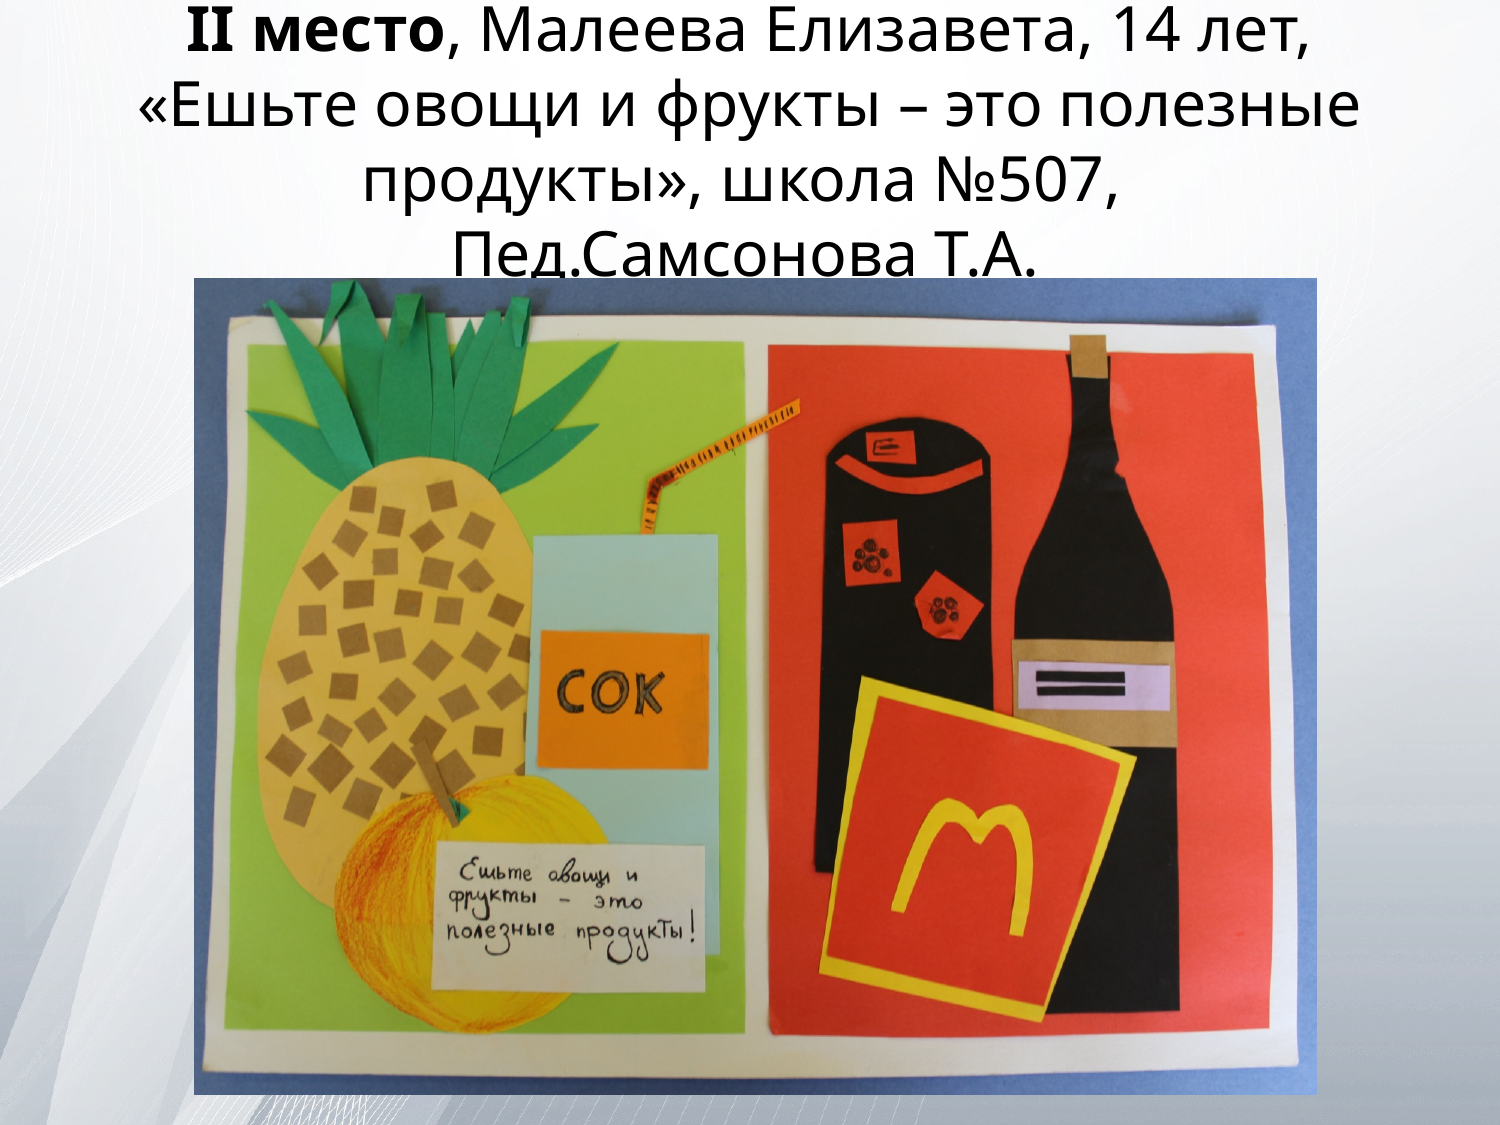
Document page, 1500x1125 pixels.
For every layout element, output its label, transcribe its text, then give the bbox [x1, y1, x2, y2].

picture [0, 0, 1500, 1125]
title II место, Малеева Елизавета, 14 лет, «Ешьте овощи и фрукты – это полезные продукты», школа №507, Пед.Самсонова Т.А. [75, 45, 1425, 233]
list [194, 278, 1318, 1096]
